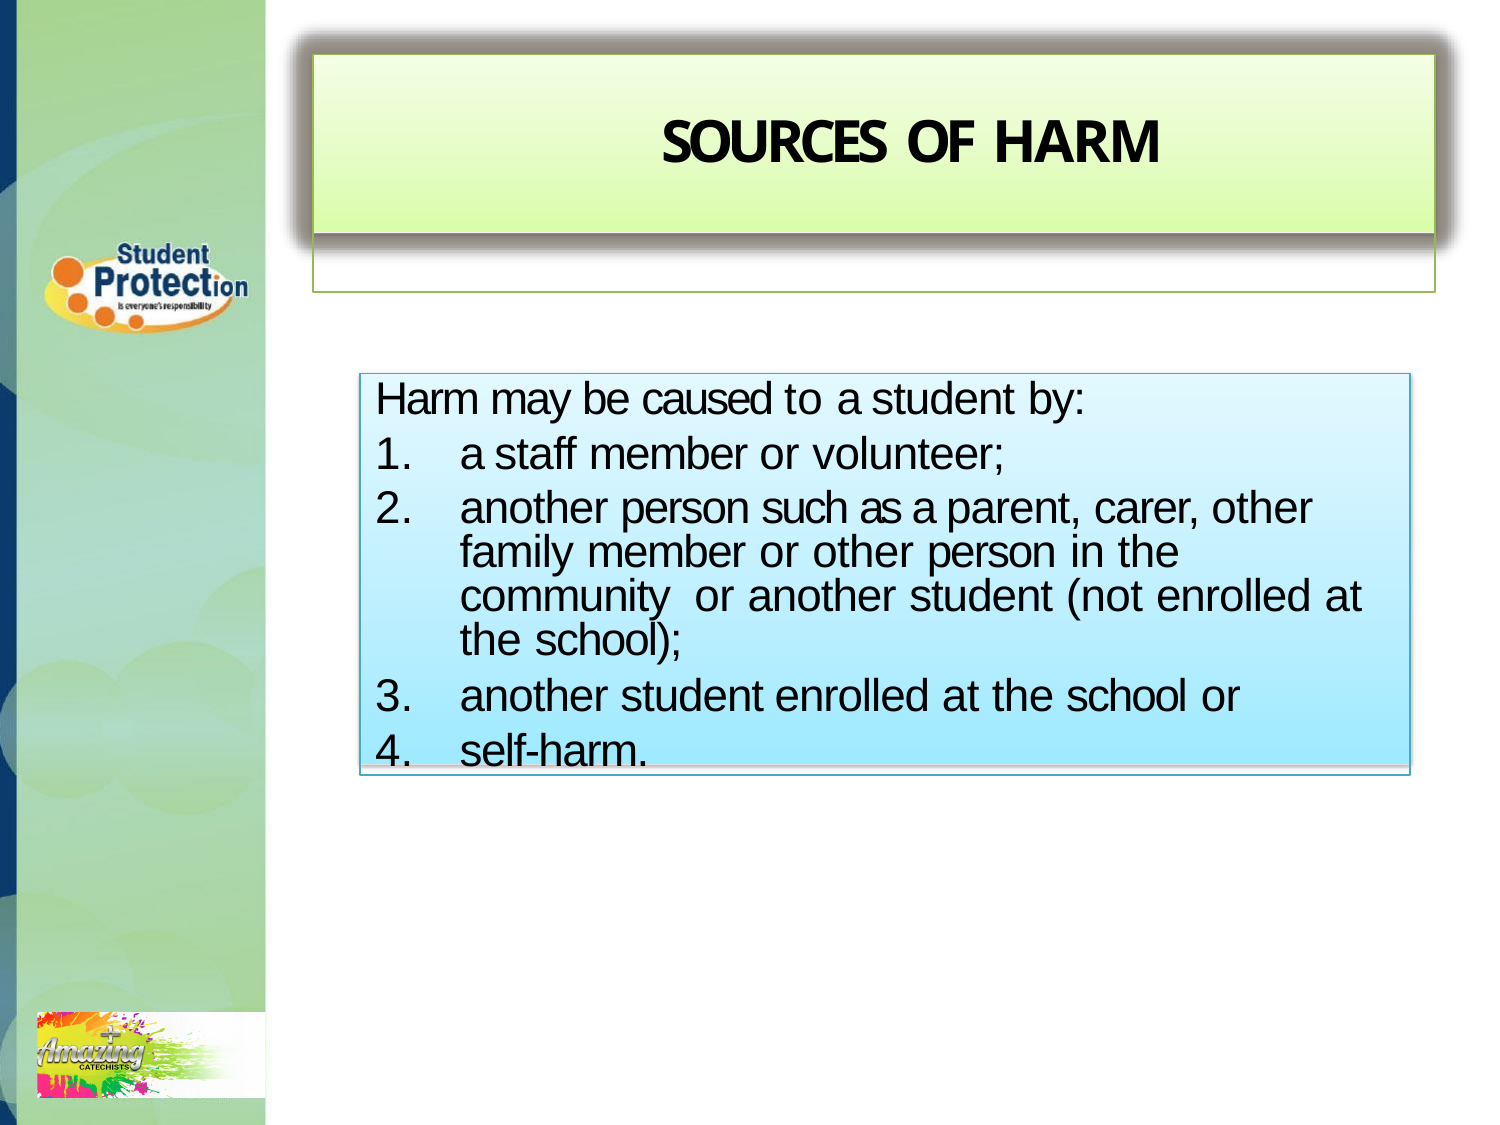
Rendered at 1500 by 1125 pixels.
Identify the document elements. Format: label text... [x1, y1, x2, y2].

text_box [267, 12, 1480, 280]
picture [0, 0, 272, 1125]
title SOURCES OF HARM [312, 54, 1436, 293]
text_box Harm may be caused to a student by: a staff member or volunteer; another person such as a parent, carer, other family member or other person in the community or another student (not enrolled at the school); another student enrolled at the school or self-harm. [360, 373, 1411, 776]
text_box [340, 353, 1430, 772]
text_box [274, 16, 1472, 269]
